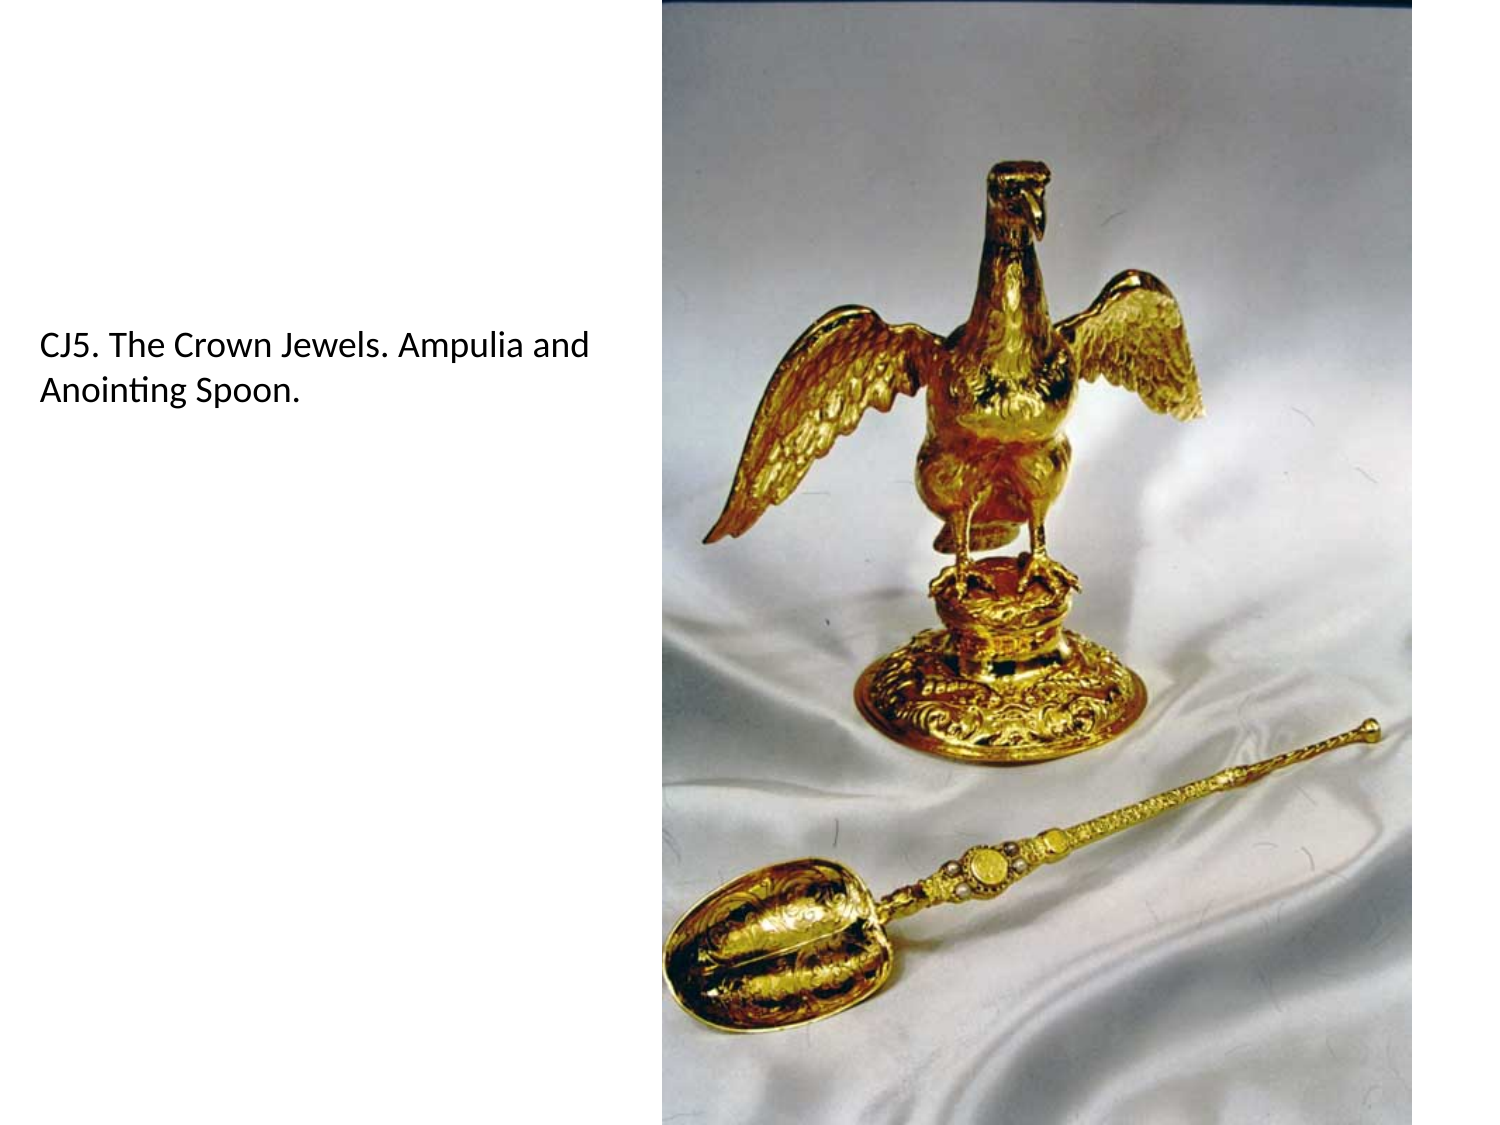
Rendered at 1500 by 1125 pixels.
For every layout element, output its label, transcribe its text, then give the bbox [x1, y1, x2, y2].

picture [662, 0, 1413, 1125]
text_box CJ5. The Crown Jewels. Ampulia and Anointing Spoon. [24, 312, 657, 418]
